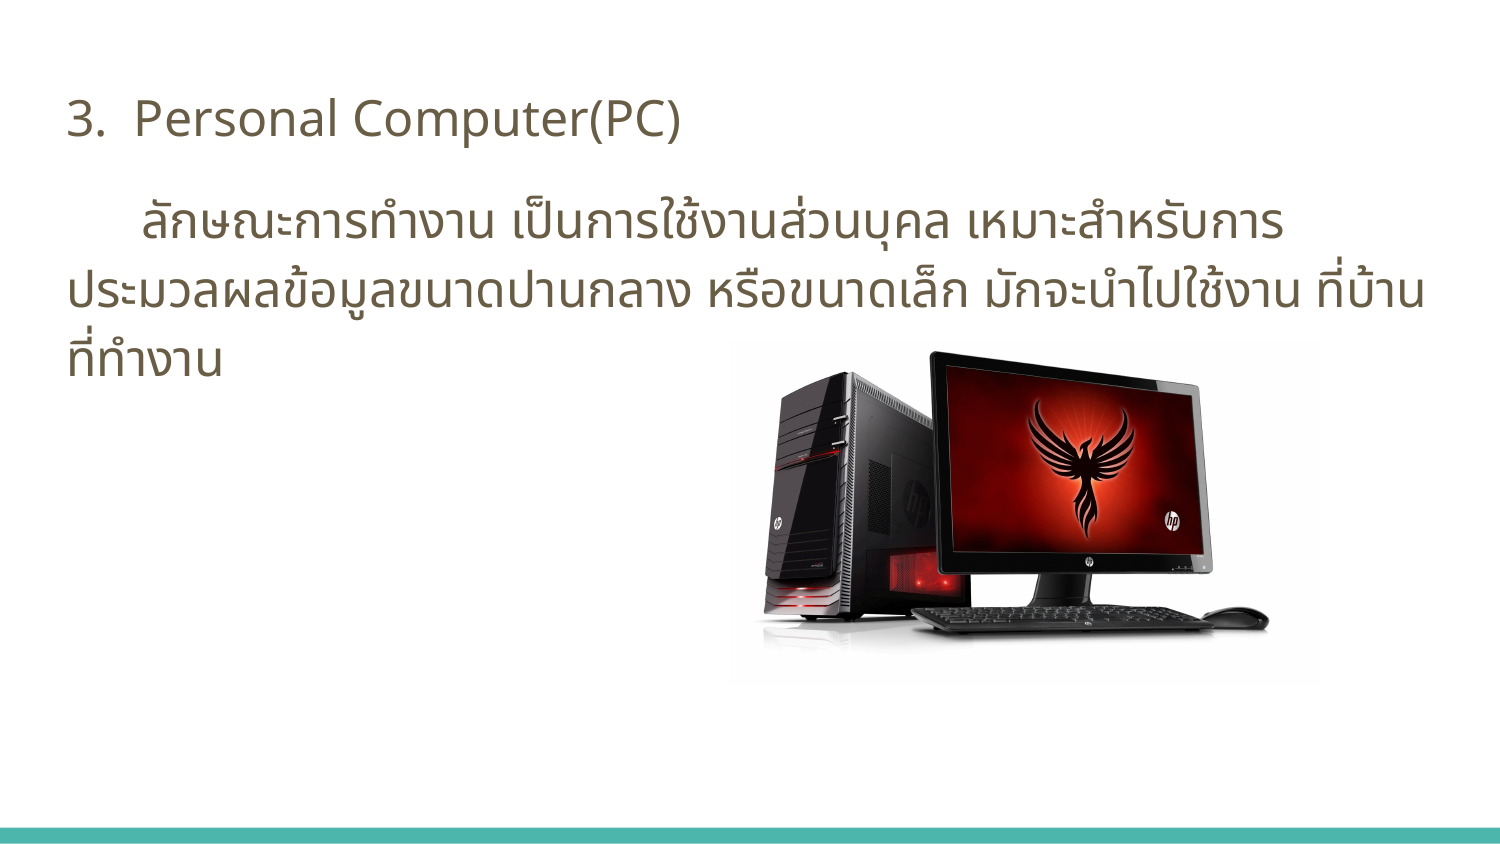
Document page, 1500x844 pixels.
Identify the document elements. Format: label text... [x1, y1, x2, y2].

picture [729, 341, 1321, 686]
list 3. Personal Computer(PC) ลักษณะการทำงาน เป็นการใช้งานส่วนบุคล เหมาะสำหรับการประมวลผลข้อมูลขนาดปานกลาง หรือขนาดเล็ก มักจะนำไปใช้งาน ที่บ้าน ที่ทำงาน [51, 62, 1449, 790]
